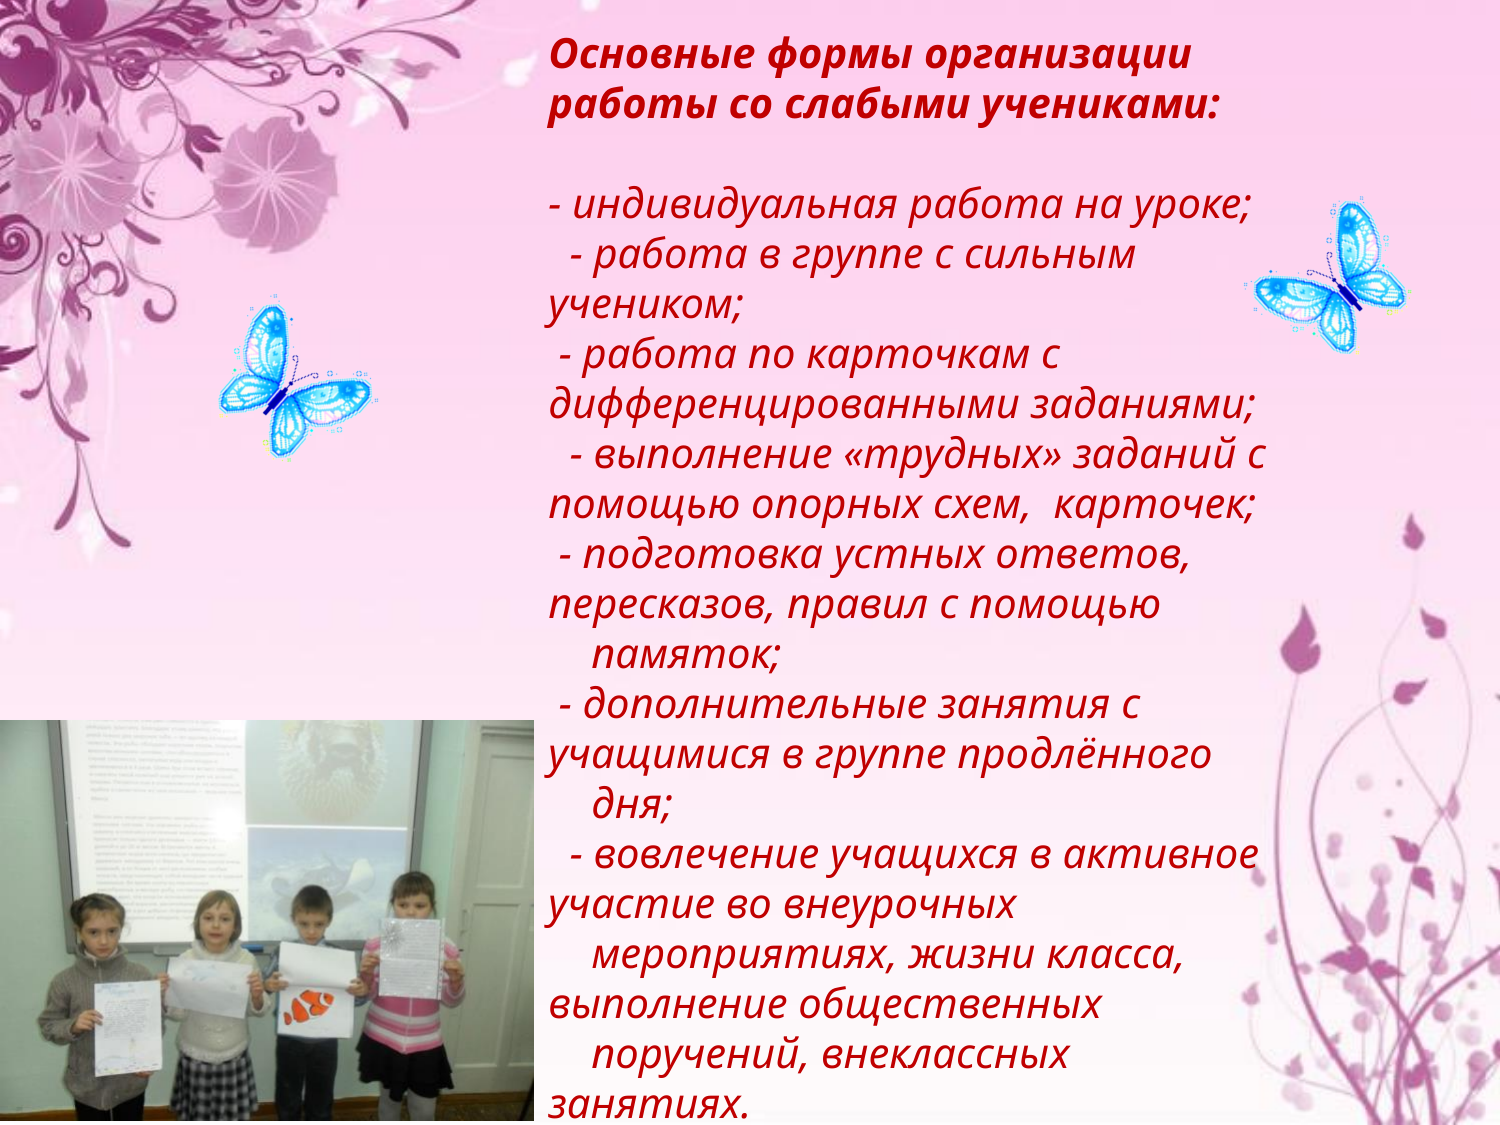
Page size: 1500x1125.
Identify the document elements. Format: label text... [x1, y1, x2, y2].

text_box Основные формы организации работы со слабыми учениками: - индивидуальная работа на уроке; - работа в группе с сильным учеником; - работа по карточкам с дифференцированными заданиями; - выполнение «трудных» заданий с помощью опорных схем, карточек; - подготовка устных ответов, пересказов, правил с помощью памяток; - дополнительные занятия с учащимися в группе продлённого дня; - вовлечение учащихся в активное участие во внеурочных мероприятиях, жизни класса, выполнение общественных поручений, внеклассных занятиях. [533, 19, 1282, 1125]
picture [0, 0, 1500, 1125]
